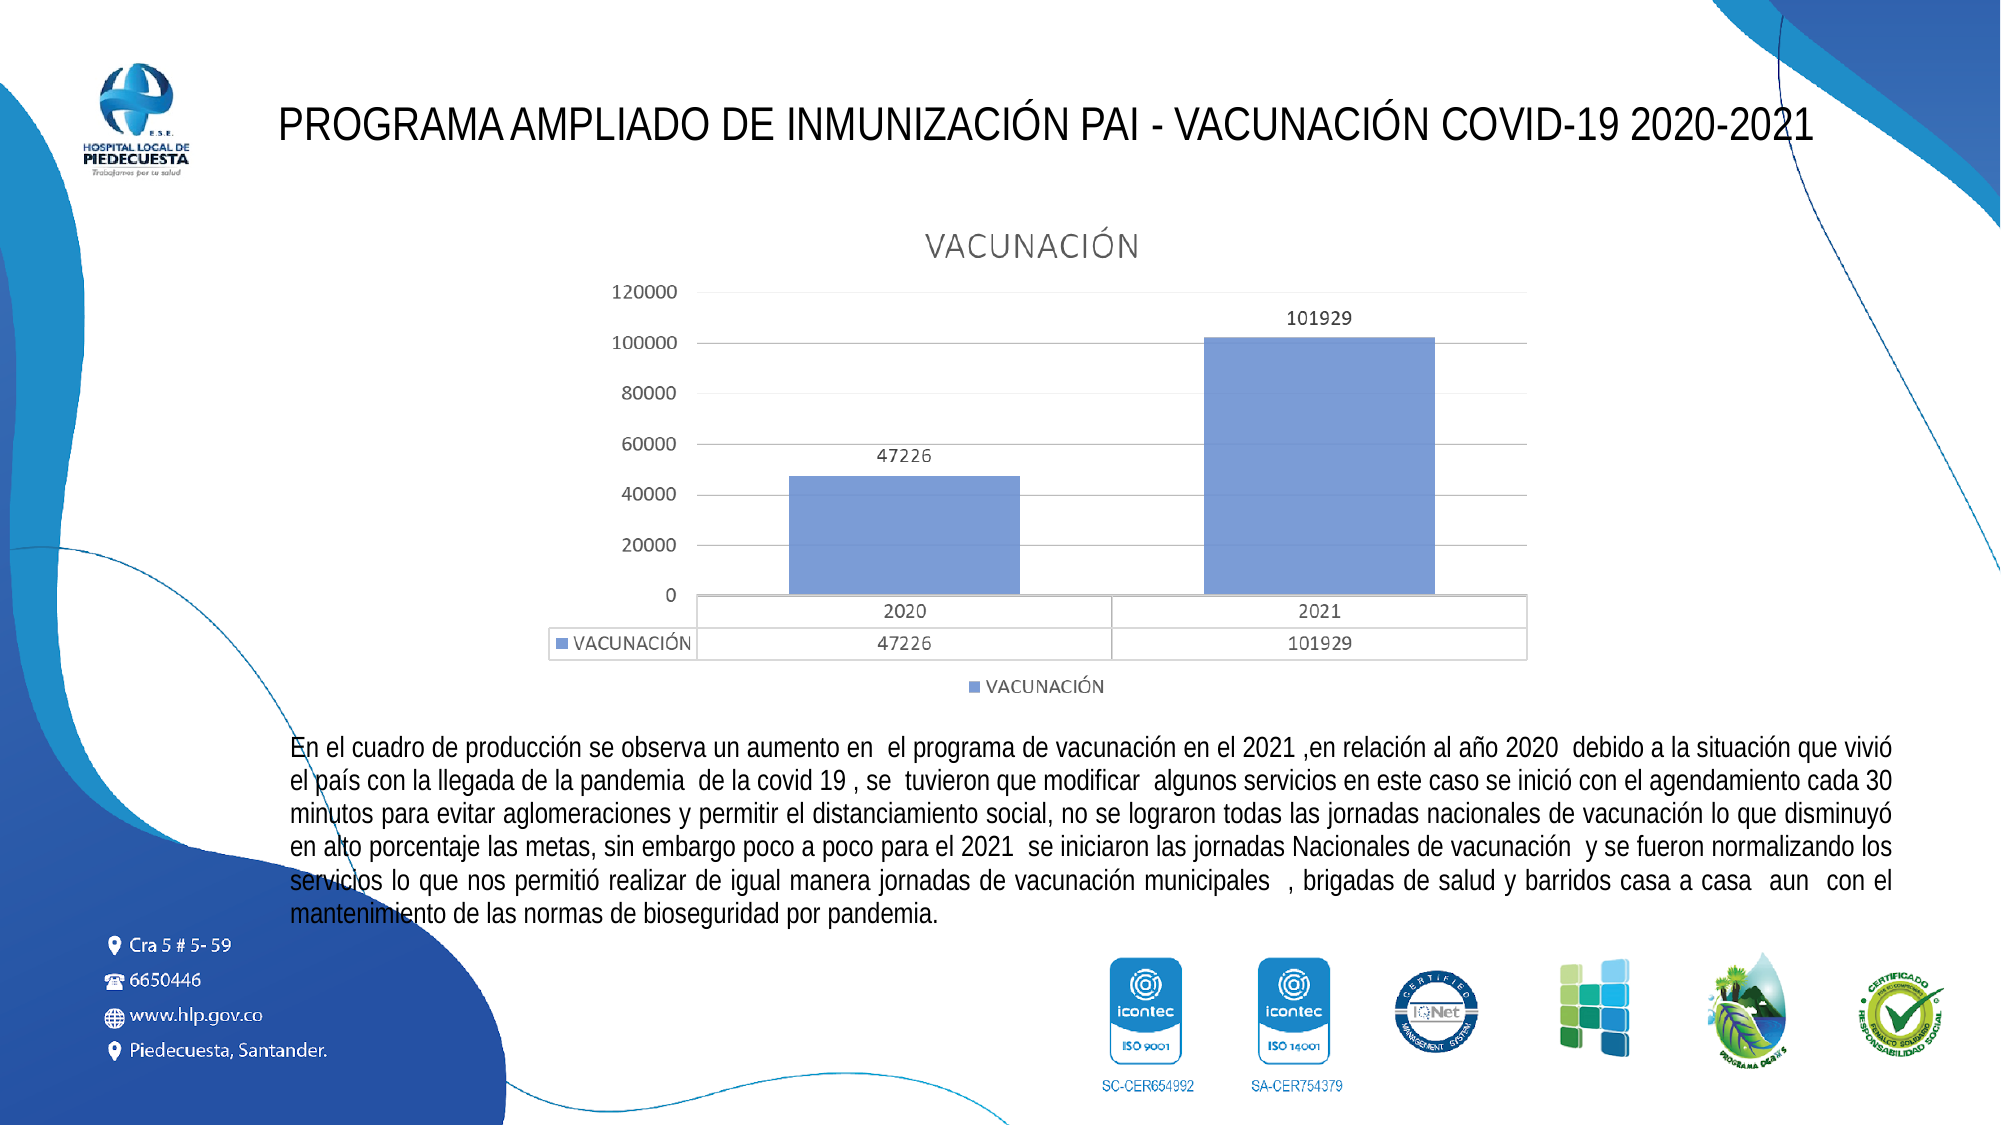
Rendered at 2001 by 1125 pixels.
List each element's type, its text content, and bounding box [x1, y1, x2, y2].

title PROGRAMA AMPLIADO DE INMUNIZACIÓN PAI - VACUNACIÓN COVID-19 2020-2021 [184, 91, 1910, 159]
picture [0, 0, 2001, 1125]
text_box En el cuadro de producción se observa un aumento en el programa de vacunación en el 2021 ,en relación al año 2020 debido a la situación que vivió el país con la llegada de la pandemia de la covid 19 , se tuvieron que modificar algunos servicios en este caso se inició con el agendamiento cada 30 minutos para evitar aglomeraciones y permitir el distanciamiento social, no se lograron todas las jornadas nacionales de vacunación lo que disminuyó en alto porcentaje las metas, sin embargo poco a poco para el 2021 se iniciaron las jornadas Nacionales de vacunación y se fueron normalizando los servicios lo que nos permitió realizar de igual manera jornadas de vacunación municipales , brigadas de salud y barridos casa a casa aun con el mantenimiento de las normas de bioseguridad por pandemia. [274, 779, 1910, 942]
